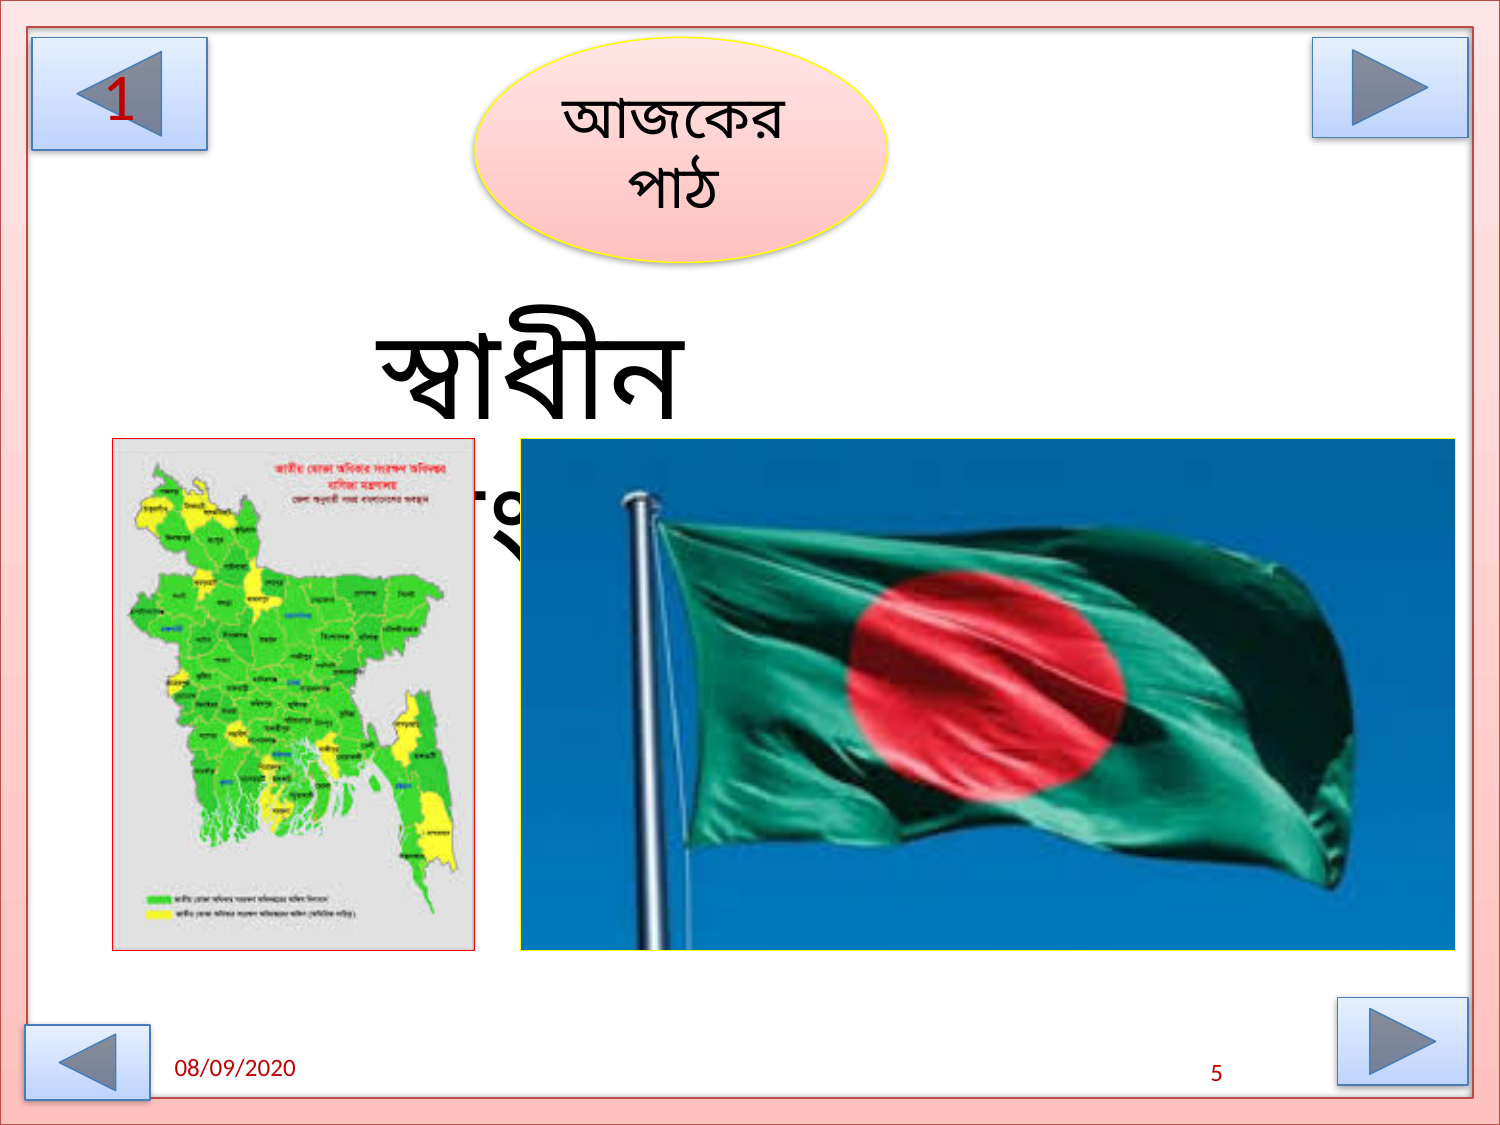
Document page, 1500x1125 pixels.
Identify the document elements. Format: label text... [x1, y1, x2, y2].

text_box [1312, 37, 1469, 138]
text_box 08/09/2020 [159, 1043, 535, 1089]
text_box আজকের পাঠ [474, 36, 889, 264]
text_box [24, 1024, 151, 1101]
picture [112, 438, 476, 951]
picture [520, 438, 1456, 951]
text_box 5 [1093, 1036, 1350, 1096]
text_box 1 [31, 37, 208, 151]
text_box স্বাধীন বাংলাদেশ [362, 287, 1088, 603]
text_box [1337, 997, 1469, 1086]
